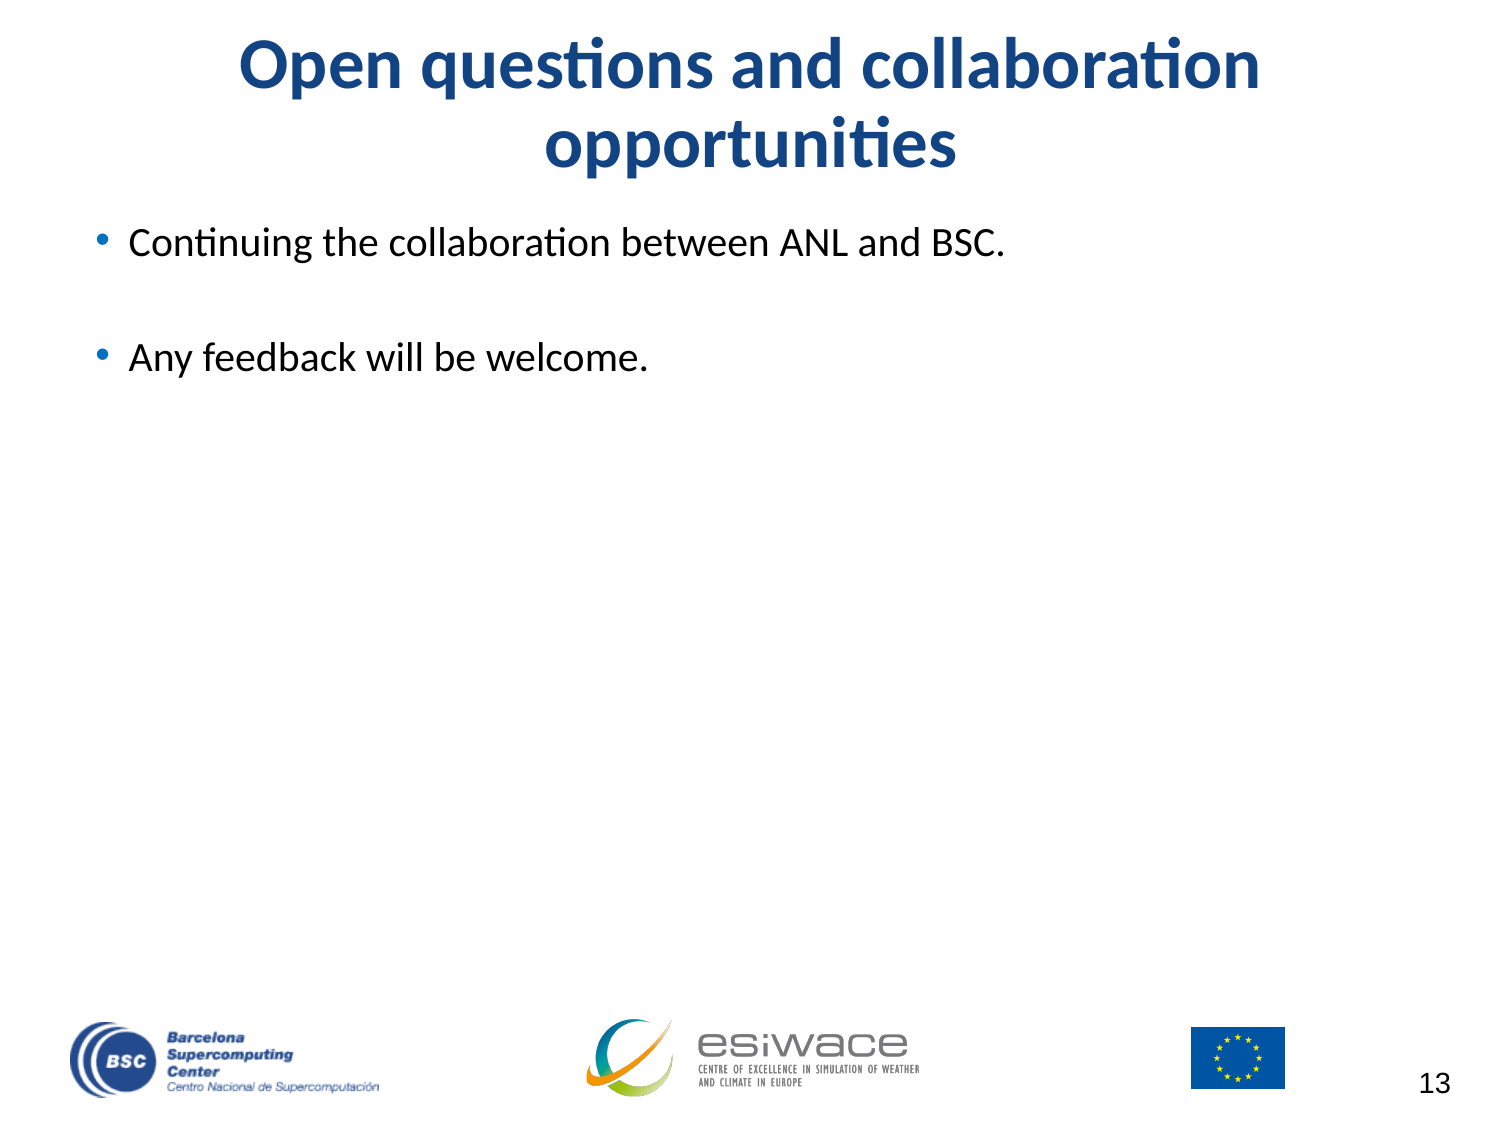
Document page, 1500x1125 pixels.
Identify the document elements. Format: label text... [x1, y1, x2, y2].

picture [1190, 1027, 1285, 1090]
picture [580, 1017, 920, 1099]
picture [70, 1022, 379, 1098]
list Continuing the collaboration between ANL and BSC. Any feedback will be welcome. [76, 199, 1427, 993]
title Open questions and collaboration opportunities [76, 35, 1427, 174]
slide_number ‹#› [1403, 1038, 1494, 1125]
